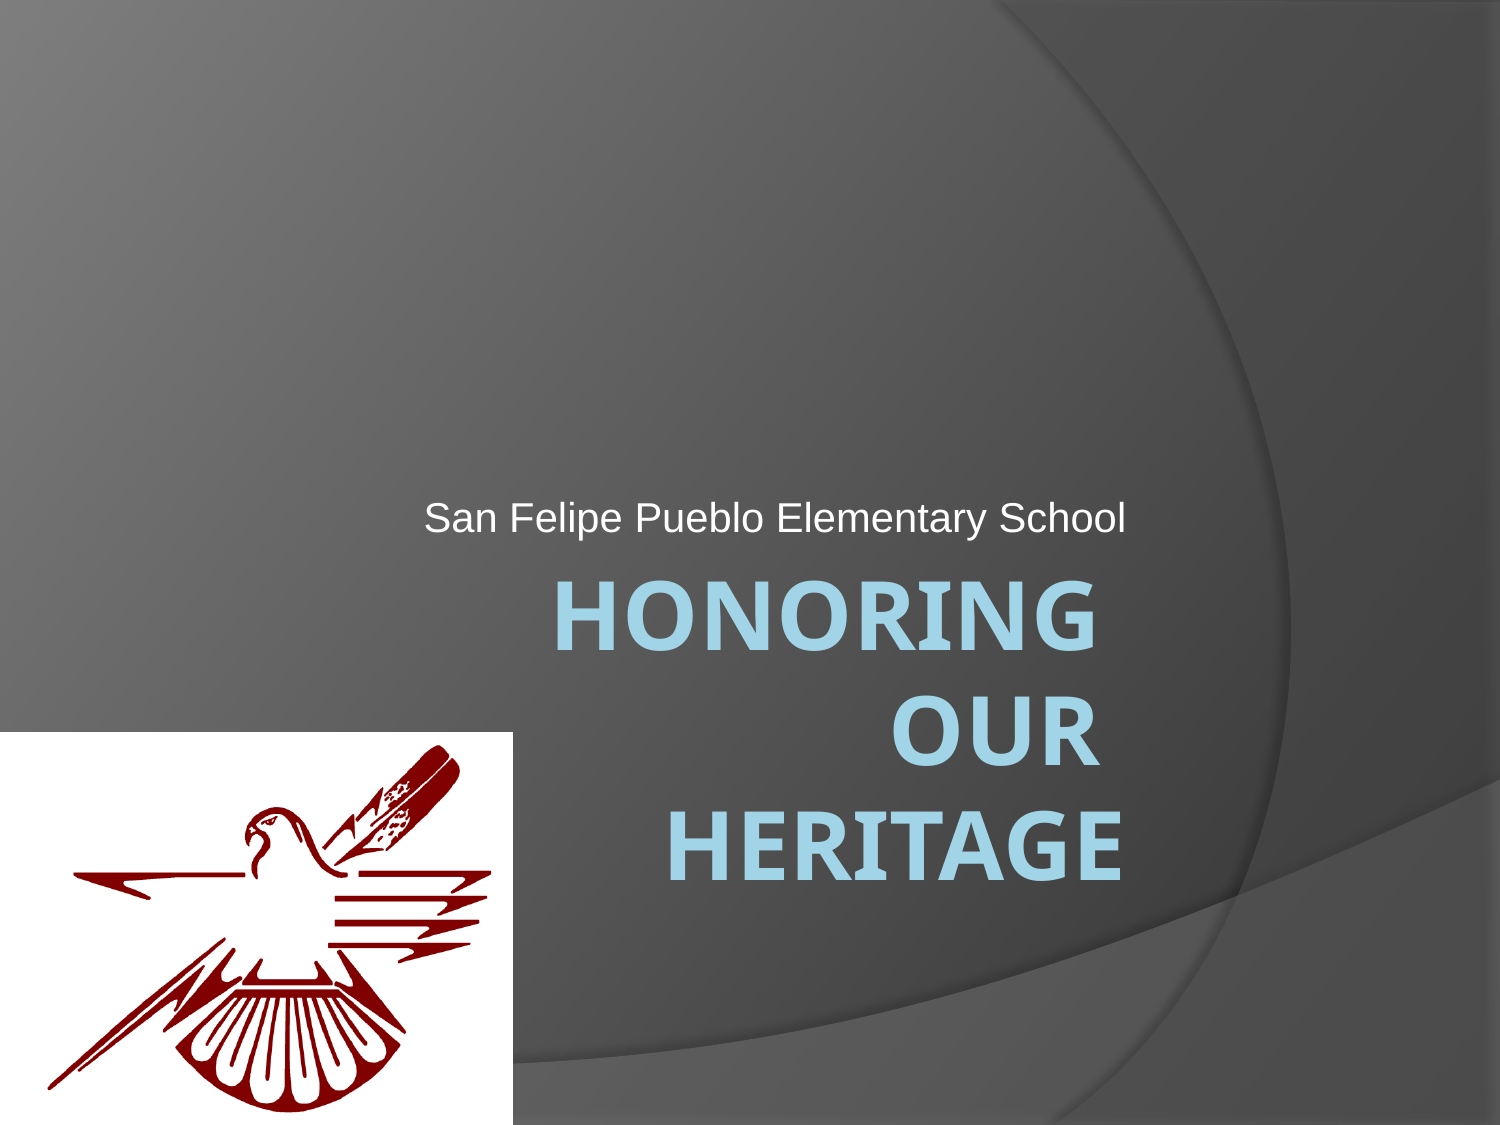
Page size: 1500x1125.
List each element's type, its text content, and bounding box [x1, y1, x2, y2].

picture [0, 732, 513, 1125]
title Honoring our Heritage [70, 547, 1134, 925]
subtitle San Felipe Pueblo Elementary School [71, 253, 1134, 541]
